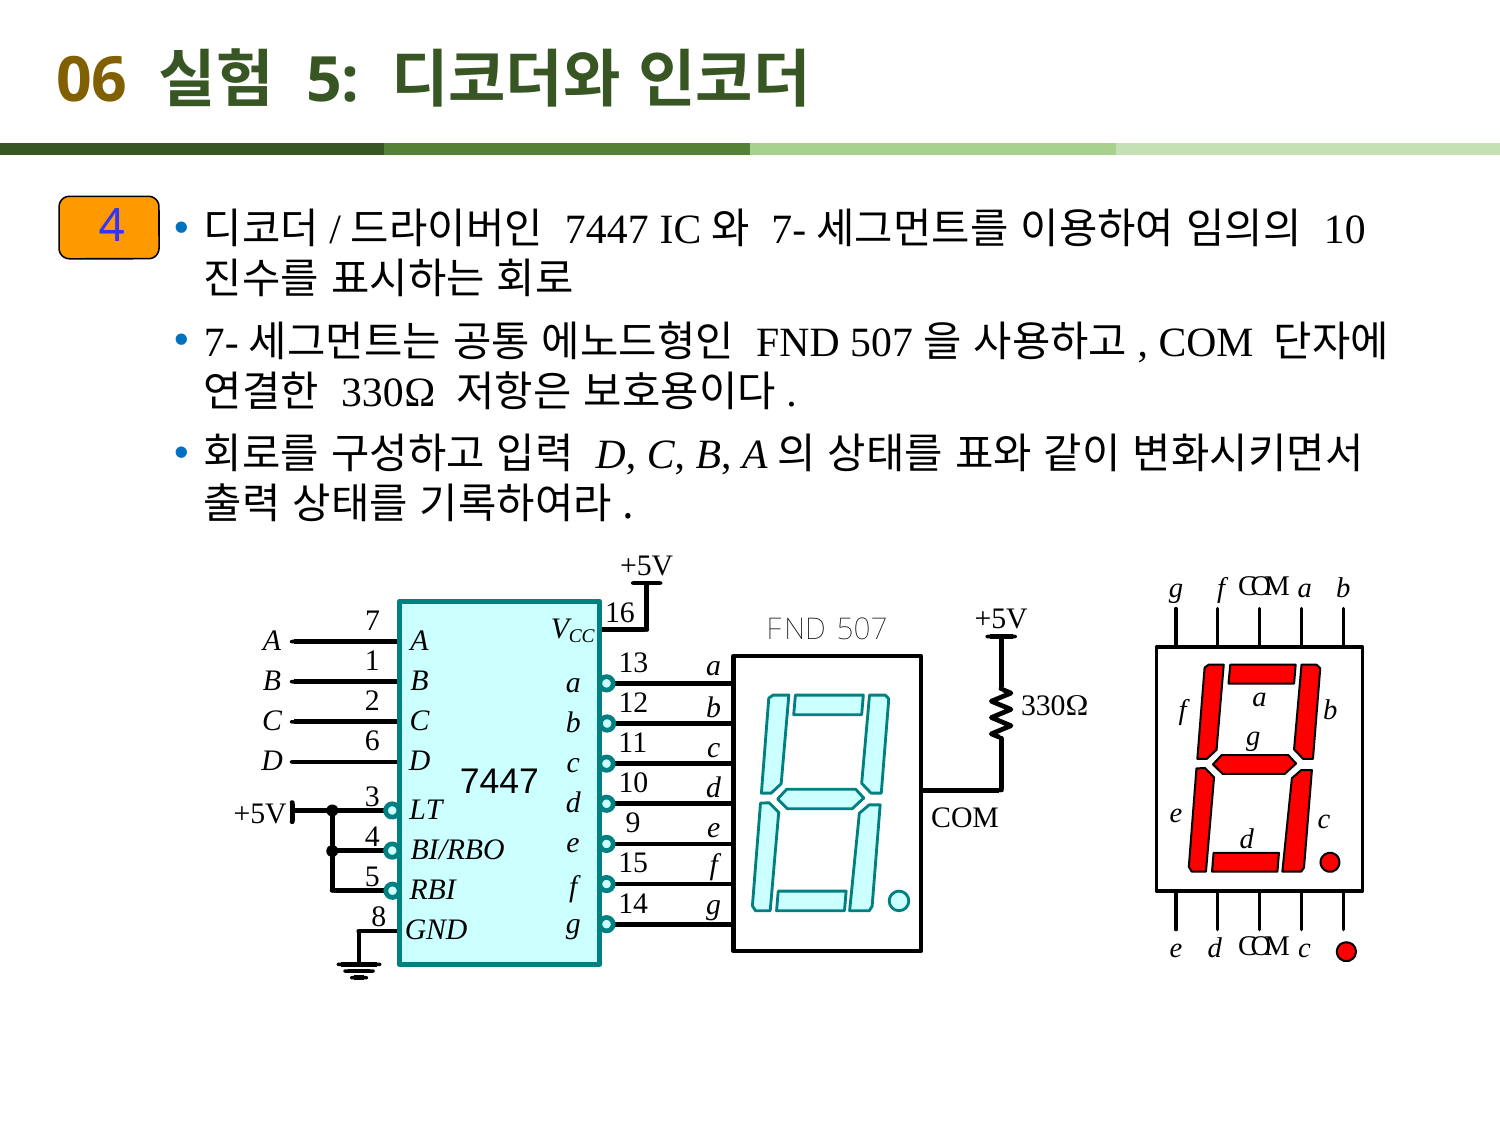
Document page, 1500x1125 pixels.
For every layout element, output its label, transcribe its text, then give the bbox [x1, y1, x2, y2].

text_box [58, 188, 160, 260]
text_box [1151, 562, 1368, 970]
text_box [229, 540, 1092, 984]
title 06 실험 5: 디코더와 인코더 [41, 31, 1282, 121]
text_box 디코더/드라이버인 7447 IC와 7-세그먼트를 이용하여 임의의 10진수를 표시하는 회로 7-세그먼트는 공통 에노드형인 FND 507을 사용하고, COM 단자에 연결한 330Ω 저항은 보호용이다. 회로를 구성하고 입력 D, C, B, A의 상태를 표와 같이 변화시키면서 출력 상태를 기록하여라. [159, 194, 1458, 1125]
